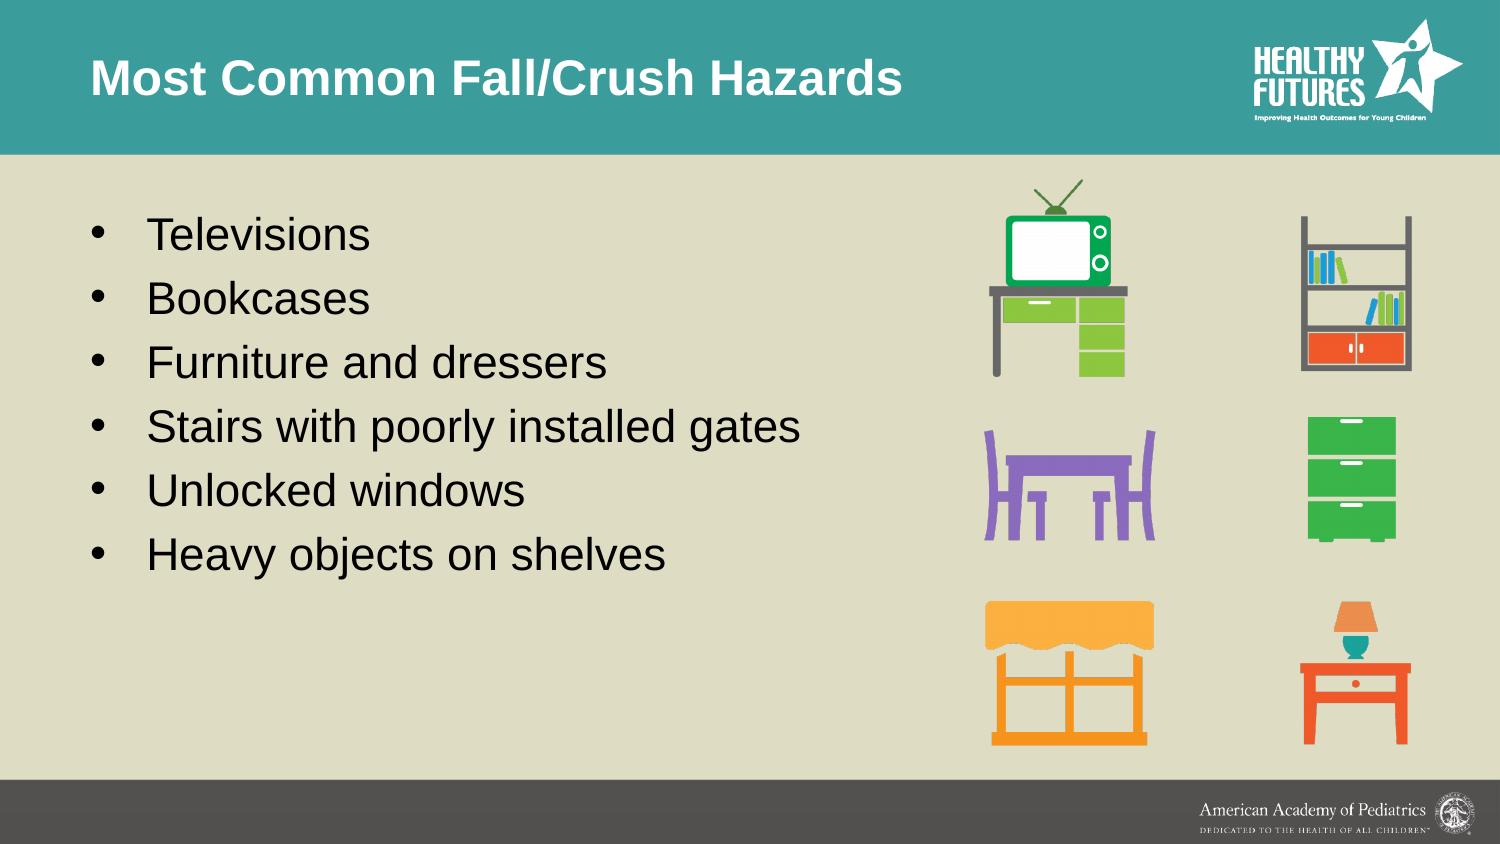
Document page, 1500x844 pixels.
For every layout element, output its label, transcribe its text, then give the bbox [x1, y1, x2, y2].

list Televisions Bookcases Furniture and dressers Stairs with poorly installed gates Unlocked windows Heavy objects on shelves [75, 196, 825, 635]
title Most Common Fall/Crush Hazards [75, 9, 1188, 141]
picture [0, 0, 1500, 844]
